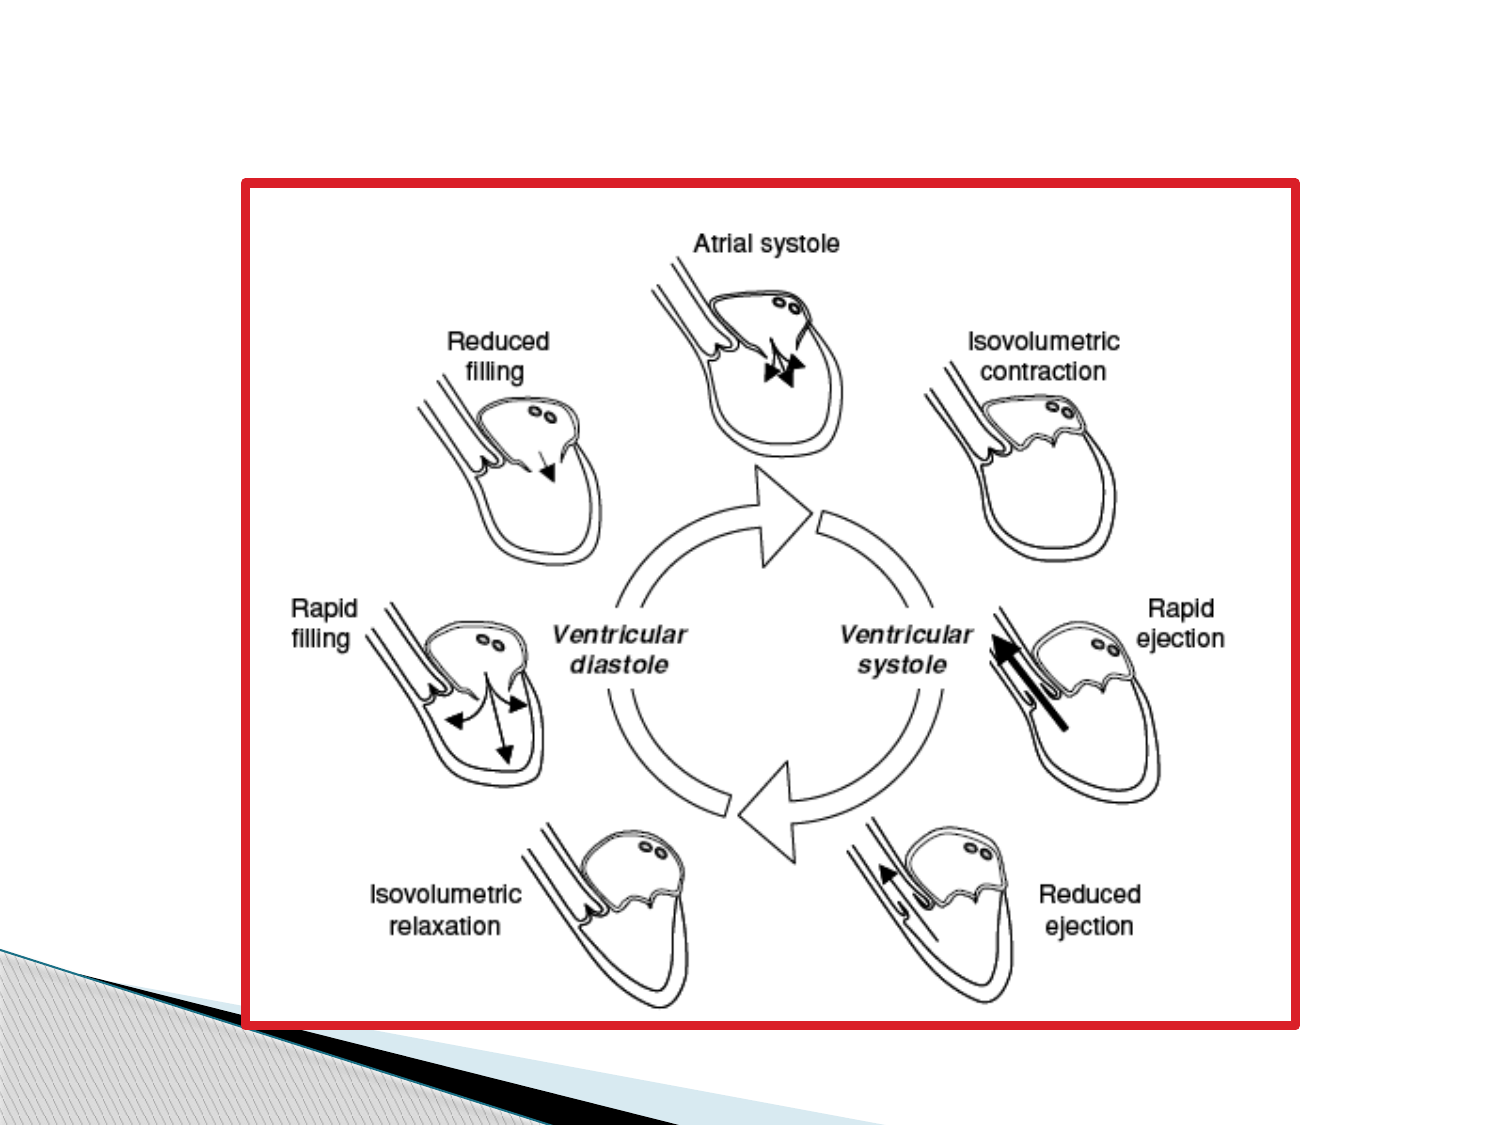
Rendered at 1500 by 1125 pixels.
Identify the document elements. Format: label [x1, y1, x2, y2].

list [249, 187, 1291, 1022]
